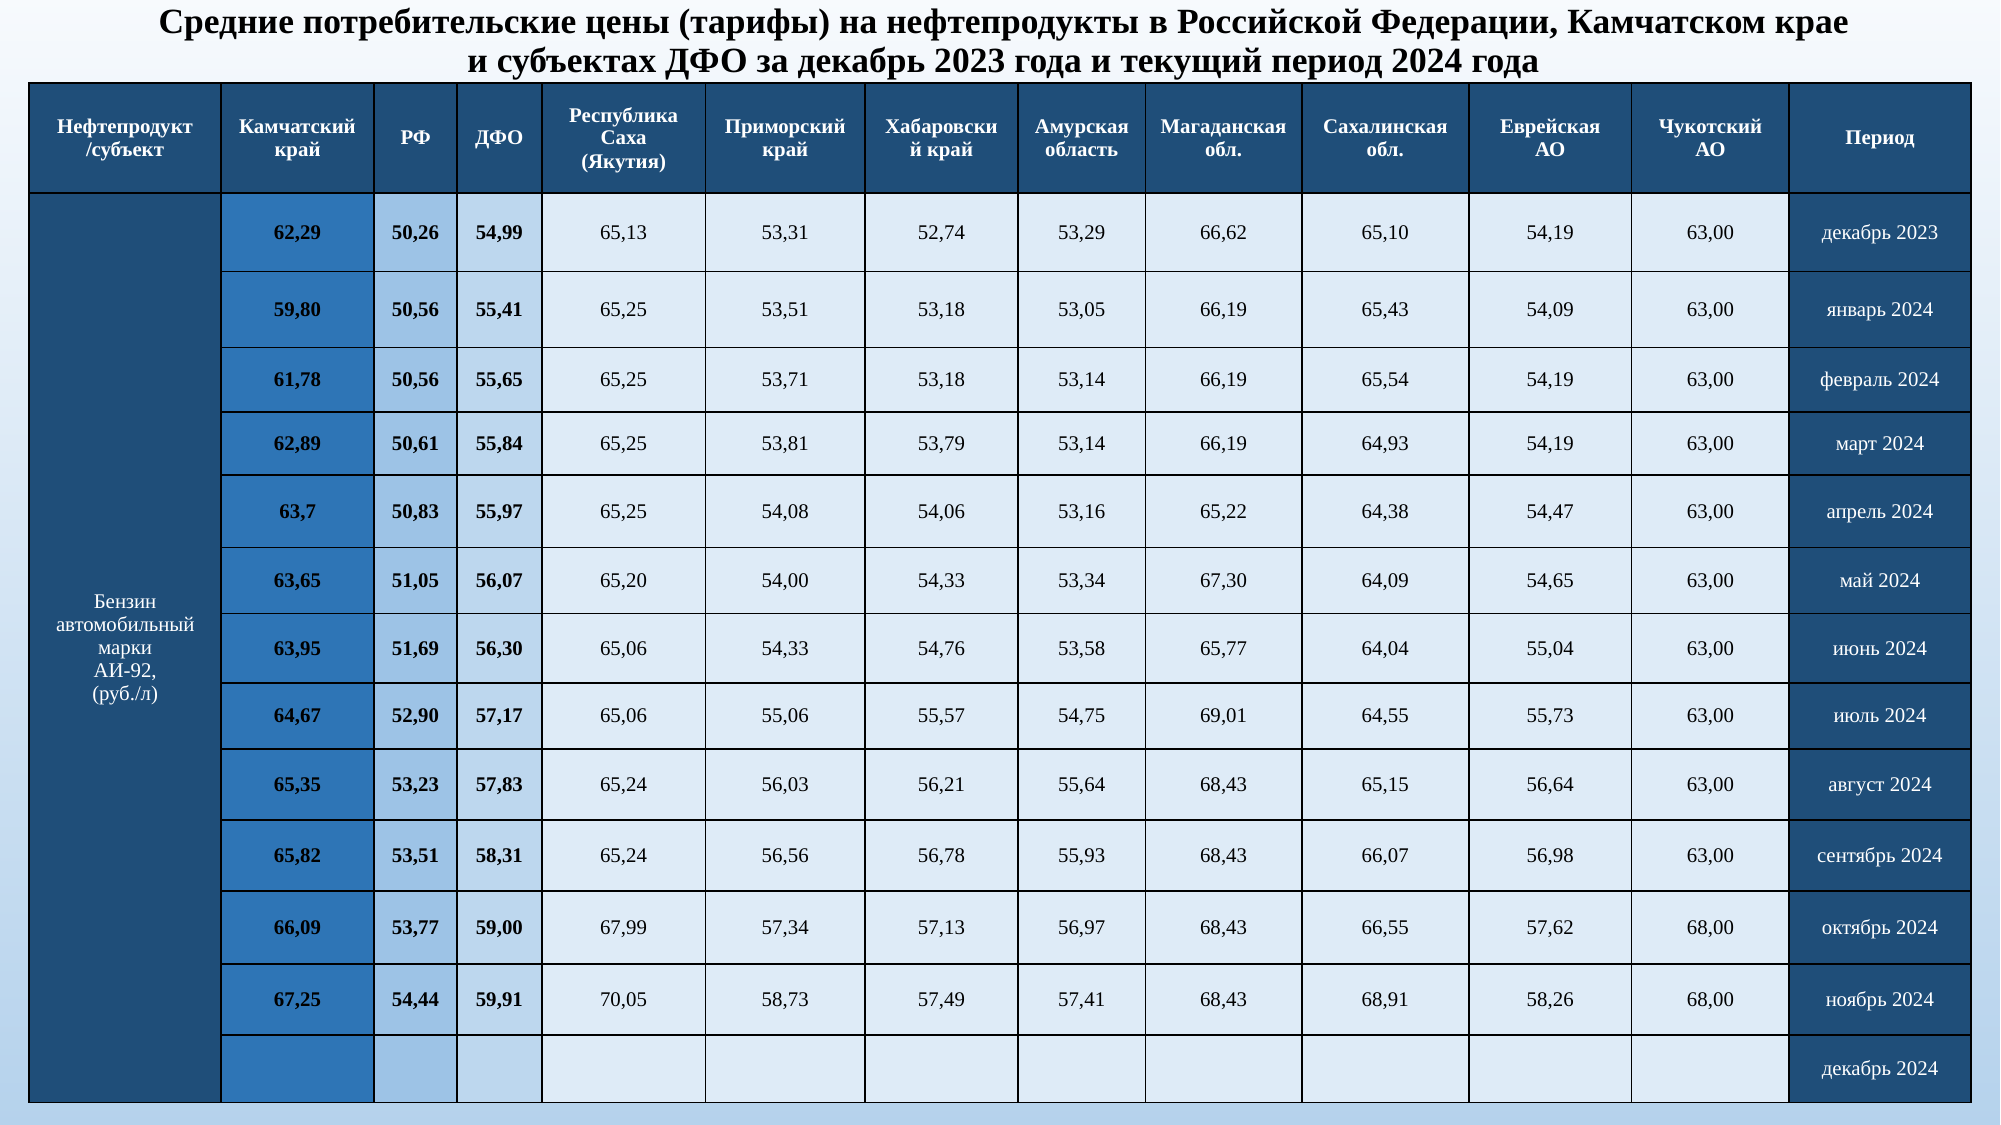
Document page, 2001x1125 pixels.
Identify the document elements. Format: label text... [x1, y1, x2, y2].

table_cell 63,65 [222, 548, 373, 613]
table_cell 53,58 [1019, 614, 1145, 682]
table_cell 54,76 [866, 614, 1017, 682]
table_cell 56,03 [706, 750, 864, 819]
table_cell 66,09 [222, 892, 373, 963]
table_cell 55,84 [458, 413, 541, 474]
table_cell 56,64 [1470, 750, 1631, 819]
table_cell май 2024 [1790, 548, 1970, 613]
table_cell январь 2024 [1790, 272, 1970, 347]
table_cell 64,04 [1303, 614, 1468, 682]
table_cell 55,97 [458, 476, 541, 547]
table_cell 50,83 [375, 476, 456, 547]
table_cell 53,14 [1019, 348, 1145, 411]
table_cell 57,17 [458, 684, 541, 748]
table_cell 67,99 [543, 892, 705, 963]
table_cell 65,35 [222, 750, 373, 819]
title Средние потребительские цены (тарифы) на нефтепродукты в Российской Федерации, Камчатском крае и субъектах ДФО за декабрь 2023 года и текущий период 2024 года [137, 0, 1871, 82]
table_cell 54,44 [375, 965, 456, 1034]
table_cell 68,43 [1146, 965, 1301, 1034]
table_cell февраль 2024 [1790, 348, 1970, 411]
table_cell [1470, 1036, 1631, 1102]
table_cell 63,00 [1632, 548, 1788, 613]
table_cell 66,62 [1146, 194, 1301, 271]
table_cell 50,61 [375, 413, 456, 474]
table_cell 58,31 [458, 821, 541, 890]
table_cell 56,78 [866, 821, 1017, 890]
table_cell 65,25 [543, 348, 705, 411]
table_cell 65,20 [543, 548, 705, 613]
table_cell 55,73 [1470, 684, 1631, 748]
table_cell 52,74 [866, 194, 1017, 271]
table_cell 68,00 [1632, 965, 1788, 1034]
table_cell 54,19 [1470, 348, 1631, 411]
table_cell 57,34 [706, 892, 864, 963]
table_cell март 2024 [1790, 413, 1970, 474]
table_cell 67,25 [222, 965, 373, 1034]
table_cell 66,19 [1146, 348, 1301, 411]
table_header Камчатский край [222, 84, 373, 192]
table_cell 65,15 [1303, 750, 1468, 819]
table_cell 63,7 [222, 476, 373, 547]
table_cell 57,41 [1019, 965, 1145, 1034]
table_cell 53,34 [1019, 548, 1145, 613]
table_cell [458, 1036, 541, 1102]
table_cell [543, 1036, 705, 1102]
table_cell 65,13 [543, 194, 705, 271]
table_cell 53,05 [1019, 272, 1145, 347]
table_cell 65,06 [543, 614, 705, 682]
table_cell 67,30 [1146, 548, 1301, 613]
table_cell 64,55 [1303, 684, 1468, 748]
table_cell 51,69 [375, 614, 456, 682]
table_cell 56,97 [1019, 892, 1145, 963]
table_cell 65,43 [1303, 272, 1468, 347]
table_cell 56,21 [866, 750, 1017, 819]
table_cell 59,00 [458, 892, 541, 963]
table_cell 54,33 [706, 614, 864, 682]
table_cell июль 2024 [1790, 684, 1970, 748]
table_cell 69,01 [1146, 684, 1301, 748]
table_cell 55,41 [458, 272, 541, 347]
table_cell 55,64 [1019, 750, 1145, 819]
table_cell 63,00 [1632, 684, 1788, 748]
table_cell ноябрь 2024 [1790, 965, 1970, 1034]
table_cell 56,56 [706, 821, 864, 890]
table_cell [222, 1036, 373, 1102]
table_cell 54,00 [706, 548, 864, 613]
table_cell 68,43 [1146, 821, 1301, 890]
table_cell 54,75 [1019, 684, 1145, 748]
table_cell 65,54 [1303, 348, 1468, 411]
table_cell август 2024 [1790, 750, 1970, 819]
table_cell 53,29 [1019, 194, 1145, 271]
table_cell [1303, 1036, 1468, 1102]
table_cell 56,98 [1470, 821, 1631, 890]
table_cell 53,51 [375, 821, 456, 890]
table_cell 53,79 [866, 413, 1017, 474]
table_cell 65,22 [1146, 476, 1301, 547]
table_cell 65,24 [543, 750, 705, 819]
table_cell 68,00 [1632, 892, 1788, 963]
table_cell 53,16 [1019, 476, 1145, 547]
table_header Приморский край [706, 84, 864, 192]
table_cell 53,23 [375, 750, 456, 819]
table_cell 54,47 [1470, 476, 1631, 547]
table_cell 70,05 [543, 965, 705, 1034]
table_cell 53,71 [706, 348, 864, 411]
table_cell 62,89 [222, 413, 373, 474]
table_cell 63,00 [1632, 821, 1788, 890]
table_cell 65,25 [543, 413, 705, 474]
table_cell 51,05 [375, 548, 456, 613]
table_header Чукотский АО [1632, 84, 1788, 192]
table_cell 66,55 [1303, 892, 1468, 963]
table_cell 56,07 [458, 548, 541, 613]
table_cell 63,00 [1632, 476, 1788, 547]
table_cell июнь 2024 [1790, 614, 1970, 682]
table_cell 54,08 [706, 476, 864, 547]
table_header Республика Саха (Якутия) [543, 84, 705, 192]
table_header Магаданская обл. [1146, 84, 1301, 192]
table_cell 64,09 [1303, 548, 1468, 613]
table_header Период [1790, 84, 1970, 192]
table_cell октябрь 2024 [1790, 892, 1970, 963]
table_cell 54,09 [1470, 272, 1631, 347]
table_cell 54,06 [866, 476, 1017, 547]
table_cell [1146, 1036, 1301, 1102]
table_cell 50,26 [375, 194, 456, 271]
table_cell 57,49 [866, 965, 1017, 1034]
table_cell 63,00 [1632, 194, 1788, 271]
table_cell Бензин автомобильный марки АИ-92, (руб./л) [30, 194, 220, 1102]
table_cell 63,00 [1632, 348, 1788, 411]
table_cell 55,65 [458, 348, 541, 411]
table_cell 54,19 [1470, 194, 1631, 271]
table_cell 53,81 [706, 413, 864, 474]
table_cell апрель 2024 [1790, 476, 1970, 547]
table_cell 55,06 [706, 684, 864, 748]
table_cell 63,00 [1632, 750, 1788, 819]
table_cell 56,30 [458, 614, 541, 682]
table_cell 53,18 [866, 348, 1017, 411]
table_cell 57,83 [458, 750, 541, 819]
table_cell [706, 1036, 864, 1102]
table_cell 53,51 [706, 272, 864, 347]
table_cell 57,13 [866, 892, 1017, 963]
table_cell 55,93 [1019, 821, 1145, 890]
table_cell 53,14 [1019, 413, 1145, 474]
table_cell 59,91 [458, 965, 541, 1034]
table_header Нефтепродукт /субъект [30, 84, 220, 192]
table_cell 64,67 [222, 684, 373, 748]
table_cell 65,25 [543, 272, 705, 347]
table_cell 65,06 [543, 684, 705, 748]
table_cell [866, 1036, 1017, 1102]
table_header РФ [375, 84, 456, 192]
table_cell 66,07 [1303, 821, 1468, 890]
table_cell 57,62 [1470, 892, 1631, 963]
table_cell 63,00 [1632, 413, 1788, 474]
table_cell 65,77 [1146, 614, 1301, 682]
table_header Амурская область [1019, 84, 1145, 192]
table_cell 68,43 [1146, 750, 1301, 819]
table_cell [1019, 1036, 1145, 1102]
table_cell 65,25 [543, 476, 705, 547]
table_cell 62,29 [222, 194, 373, 271]
table_cell сентябрь 2024 [1790, 821, 1970, 890]
table_cell 53,18 [866, 272, 1017, 347]
table_cell 65,24 [543, 821, 705, 890]
table_cell 52,90 [375, 684, 456, 748]
table_cell 50,56 [375, 348, 456, 411]
table_cell 55,04 [1470, 614, 1631, 682]
table_header ДФО [458, 84, 541, 192]
table_cell 66,19 [1146, 272, 1301, 347]
table_cell 55,57 [866, 684, 1017, 748]
table_cell 59,80 [222, 272, 373, 347]
table_cell 53,31 [706, 194, 864, 271]
table_cell декабрь 2024 [1790, 1036, 1970, 1102]
table_cell [375, 1036, 456, 1102]
table_cell 64,93 [1303, 413, 1468, 474]
table_cell 65,82 [222, 821, 373, 890]
table_cell 50,56 [375, 272, 456, 347]
table_cell 53,77 [375, 892, 456, 963]
table_cell 65,10 [1303, 194, 1468, 271]
table_cell 58,26 [1470, 965, 1631, 1034]
table_cell 54,33 [866, 548, 1017, 613]
table_cell 68,43 [1146, 892, 1301, 963]
table_cell 54,99 [458, 194, 541, 271]
table_cell 54,19 [1470, 413, 1631, 474]
table_cell 63,00 [1632, 614, 1788, 682]
table_cell 58,73 [706, 965, 864, 1034]
table_cell 63,00 [1632, 272, 1788, 347]
table_header Сахалинская обл. [1303, 84, 1468, 192]
table_header Хабаровский край [866, 84, 1017, 192]
table_cell 61,78 [222, 348, 373, 411]
table_cell [1632, 1036, 1788, 1102]
table_cell 66,19 [1146, 413, 1301, 474]
table_cell декабрь 2023 [1790, 194, 1970, 271]
table_header Еврейская АО [1470, 84, 1631, 192]
table_cell 64,38 [1303, 476, 1468, 547]
table_cell 68,91 [1303, 965, 1468, 1034]
table_cell 54,65 [1470, 548, 1631, 613]
table_cell 63,95 [222, 614, 373, 682]
